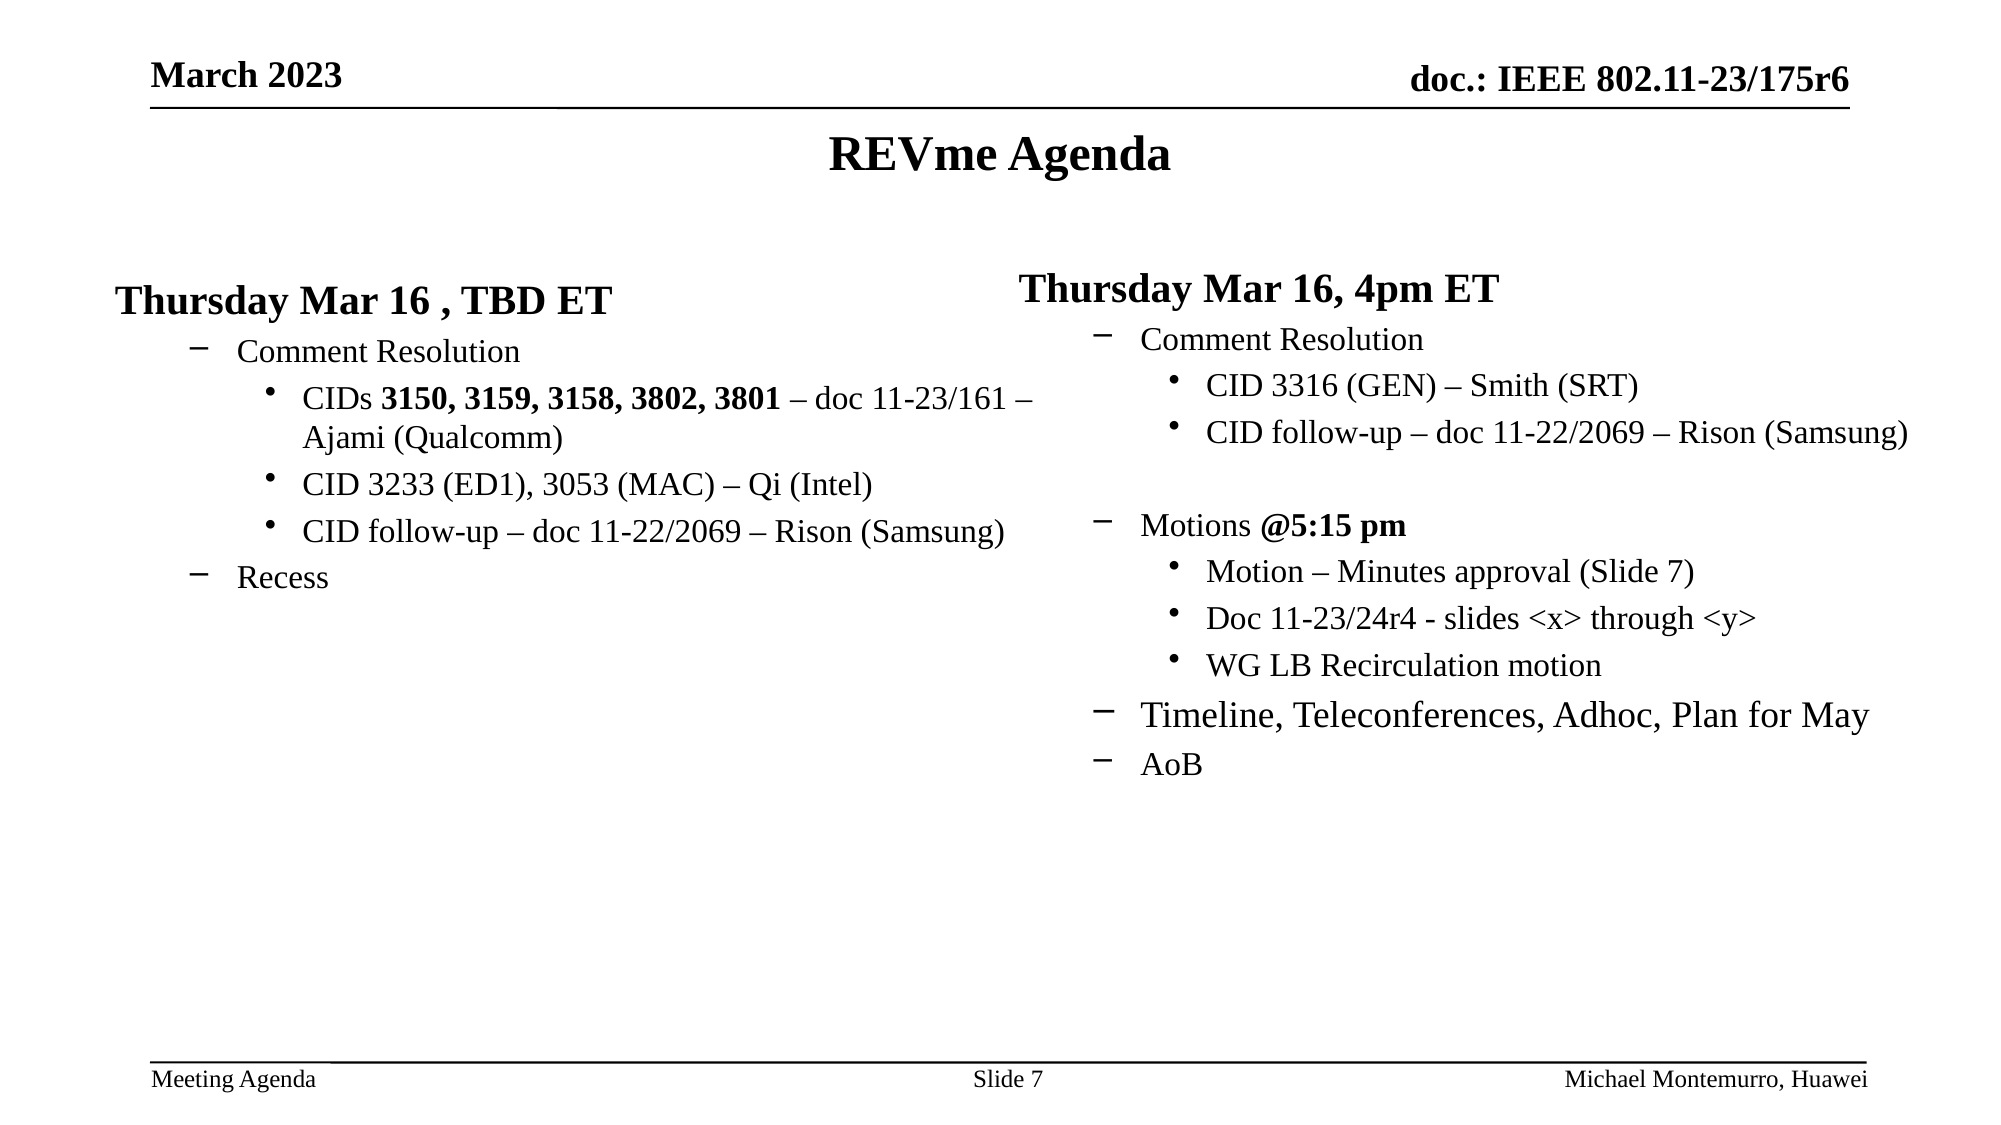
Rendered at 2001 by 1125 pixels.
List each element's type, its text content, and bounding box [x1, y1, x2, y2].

title REVme Agenda [362, 112, 1638, 188]
text_box Thursday Mar 16, 4pm ET Comment Resolution CID 3316 (GEN) – Smith (SRT) CID follow-up – doc 11-22/2069 – Rison (Samsung) Motions @5:15 pm Motion – Minutes approval (Slide 7) Doc 11-23/24r4 - slides <x> through <y> WG LB Recirculation motion Timeline, Teleconferences, Adhoc, Plan for May AoB [1003, 262, 1966, 808]
slide_number Slide 7 [972, 1061, 1045, 1093]
footer Michael Montemurro, Huawei [1266, 1061, 1869, 1093]
text_box Thursday Mar 16 , TBD ET Comment Resolution CIDs 3150, 3159, 3158, 3802, 3801 – doc 11-23/161 – Ajami (Qualcomm) CID 3233 (ED1), 3053 (MAC) – Qi (Intel) CID follow-up – doc 11-22/2069 – Rison (Samsung) Recess [99, 274, 1075, 488]
